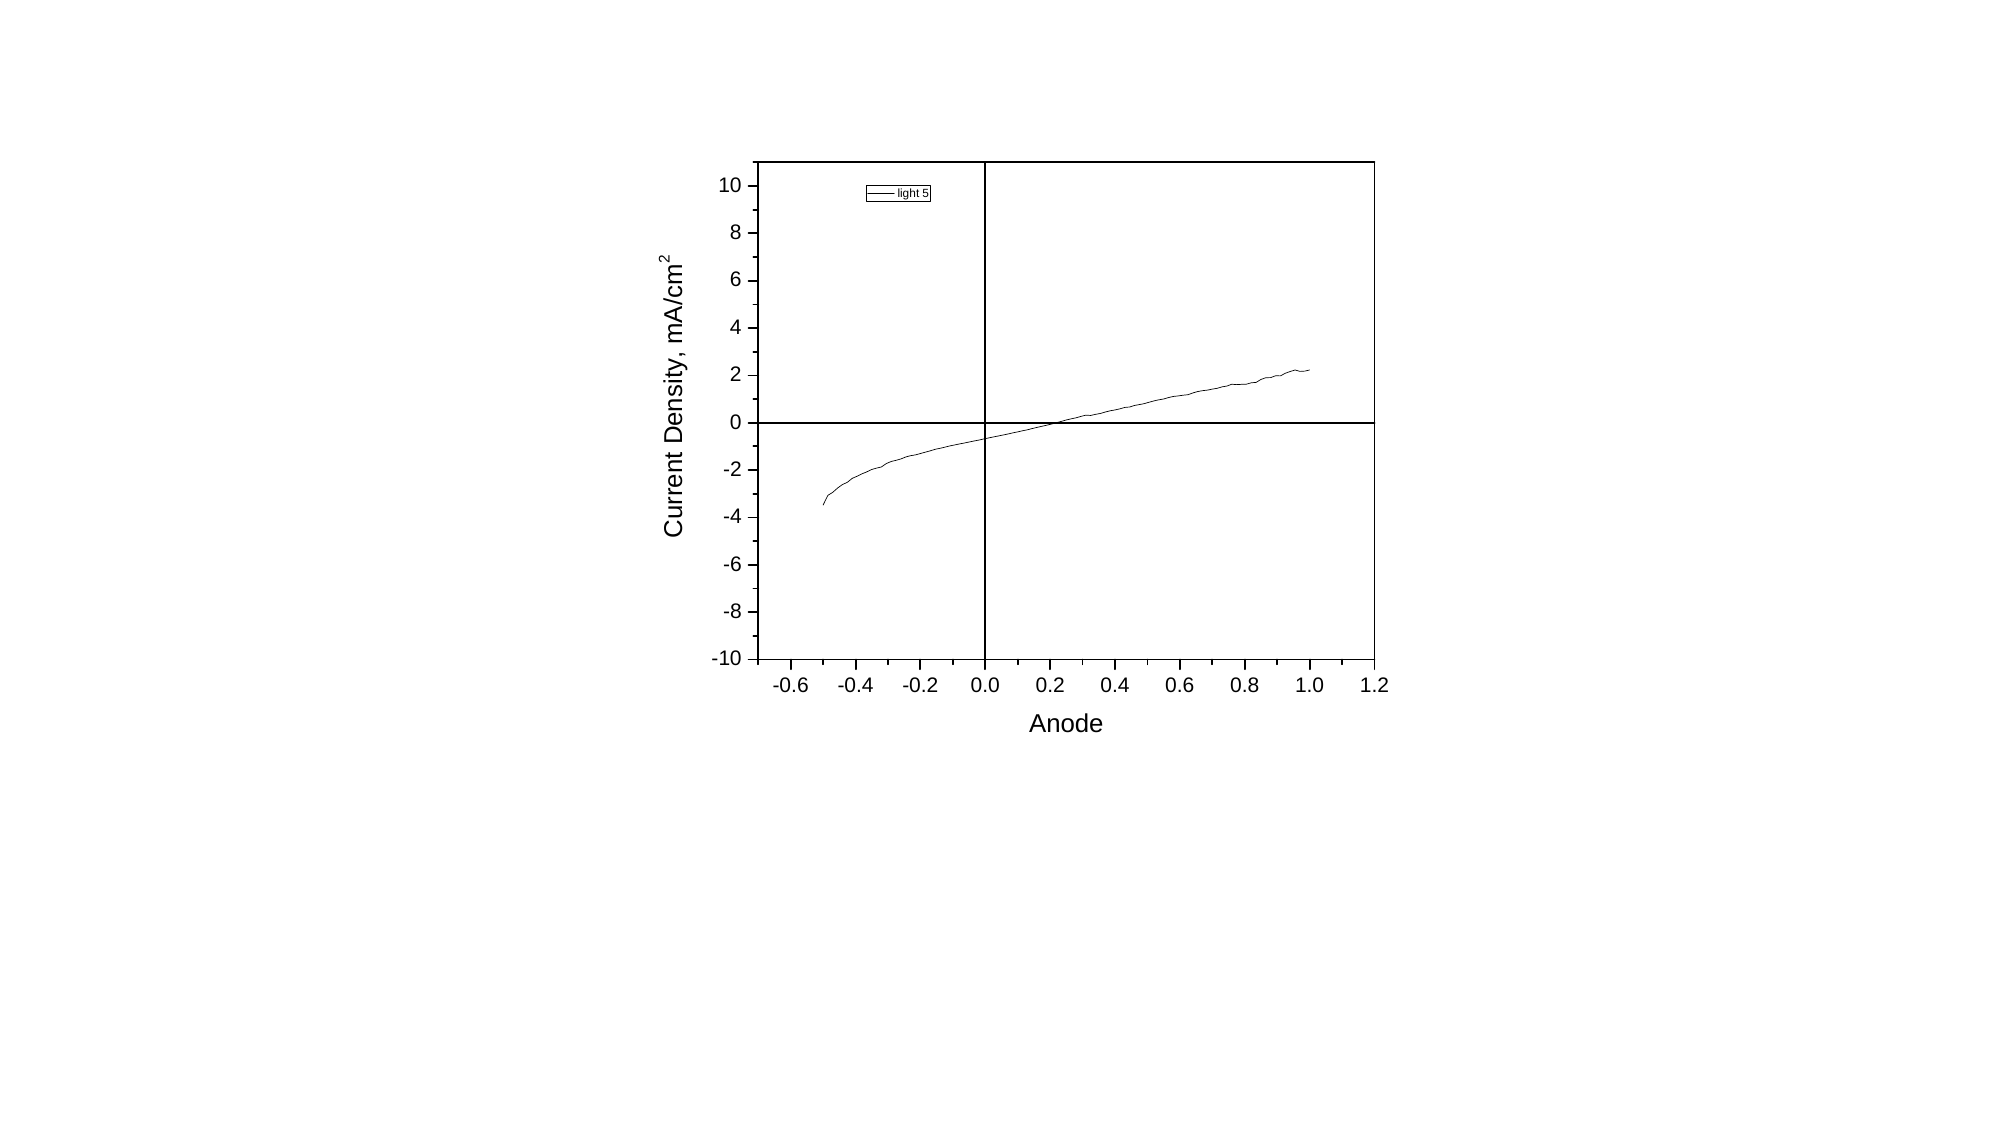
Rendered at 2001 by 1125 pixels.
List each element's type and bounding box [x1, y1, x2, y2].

text_box [596, 81, 1503, 776]
